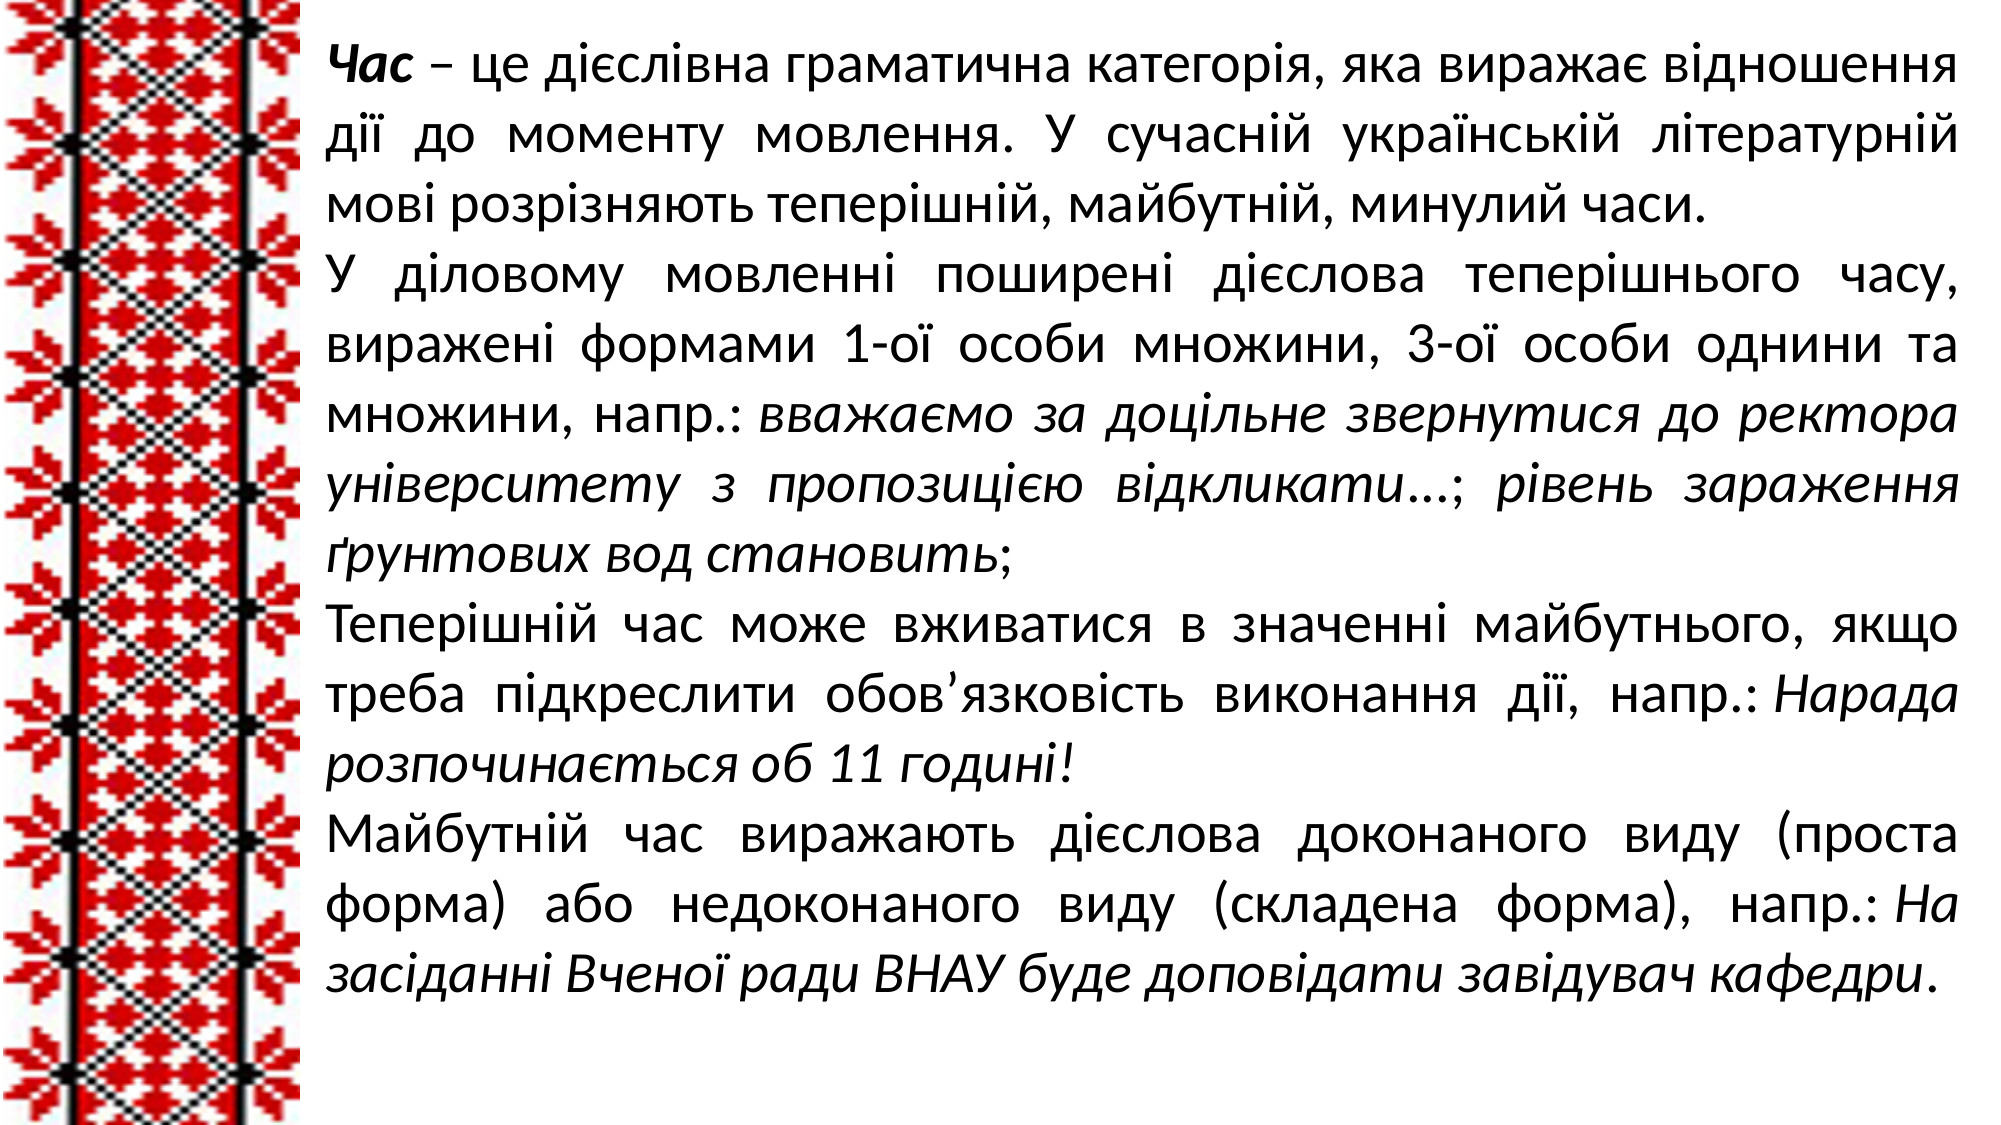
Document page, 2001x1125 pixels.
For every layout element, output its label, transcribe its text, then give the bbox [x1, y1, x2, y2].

picture [3, 0, 300, 1125]
text_box Час – це дієслівна граматична категорія, яка виражає відношення дії до моменту мовлення. У сучасній українській літературній мові розрізняють теперішній, майбутній, минулий часи. У діловому мовленні поширені дієслова теперішнього часу, виражені формами 1-ої особи множини, 3-ої особи однини та множини, напр.: вважаємо за доцільне звернутися до ректора університету з пропозицією відкликати...; рівень зараження ґрунтових вод становить; Теперішній час може вживатися в значенні майбутнього, якщо треба підкреслити обов’язковість виконання дії, напр.: Нарада розпочинається об 11 годині! Майбутній час виражають дієслова доконаного виду (проста форма) або недоконаного виду (складена форма), напр.: На засіданні Вченої ради ВНАУ буде доповідати завідувач кафедри. [310, 16, 1976, 1012]
